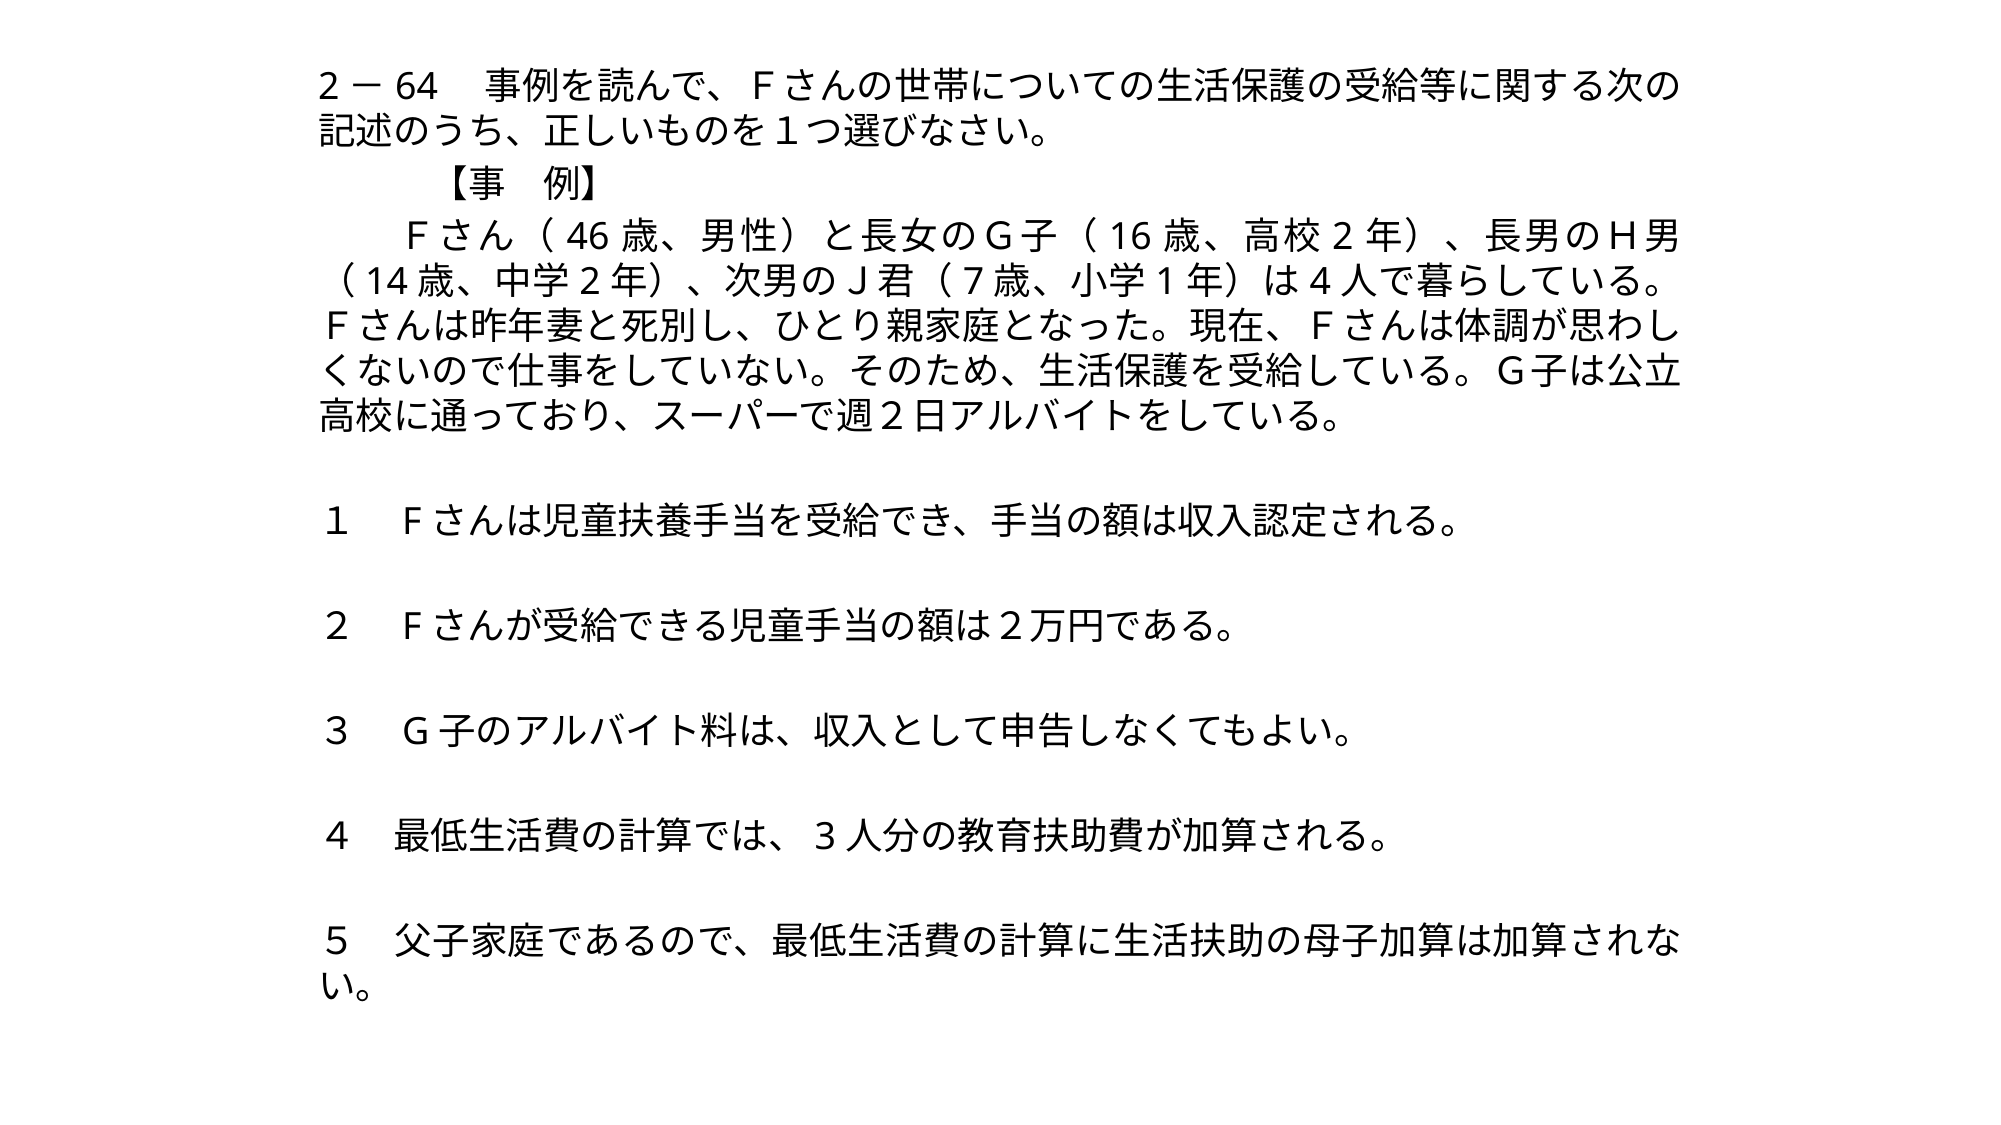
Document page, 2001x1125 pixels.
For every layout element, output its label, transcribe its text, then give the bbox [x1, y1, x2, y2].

list 2－64 事例を読んで、Ｆさんの世帯についての生活保護の受給等に関する次の記述のうち、正しいものを１つ選びなさい。 【事 例】 Ｆさん（46歳、男性）と長女のＧ子（16歳、高校2年）、長男のＨ男（14歳、中学2年）、次男のＪ君（7歳、小学1年）は4人で暮らしている。Ｆさんは昨年妻と死別し、ひとり親家庭となった。現在、Ｆさんは体調が思わしくないので仕事をしていない。そのため、生活保護を受給している。Ｇ子は公立高校に通っており、スーパーで週２日アルバイトをしている。 １ Fさんは児童扶養手当を受給でき、手当の額は収入認定される。 ２ Fさんが受給できる児童手当の額は２万円である。 ３ G子のアルバイト料は、収入として申告しなくてもよい。 ４ 最低生活費の計算では、3人分の教育扶助費が加算される。 ５ 父子家庭であるので、最低生活費の計算に生活扶助の母子加算は加算されない。 [303, 54, 1697, 1083]
